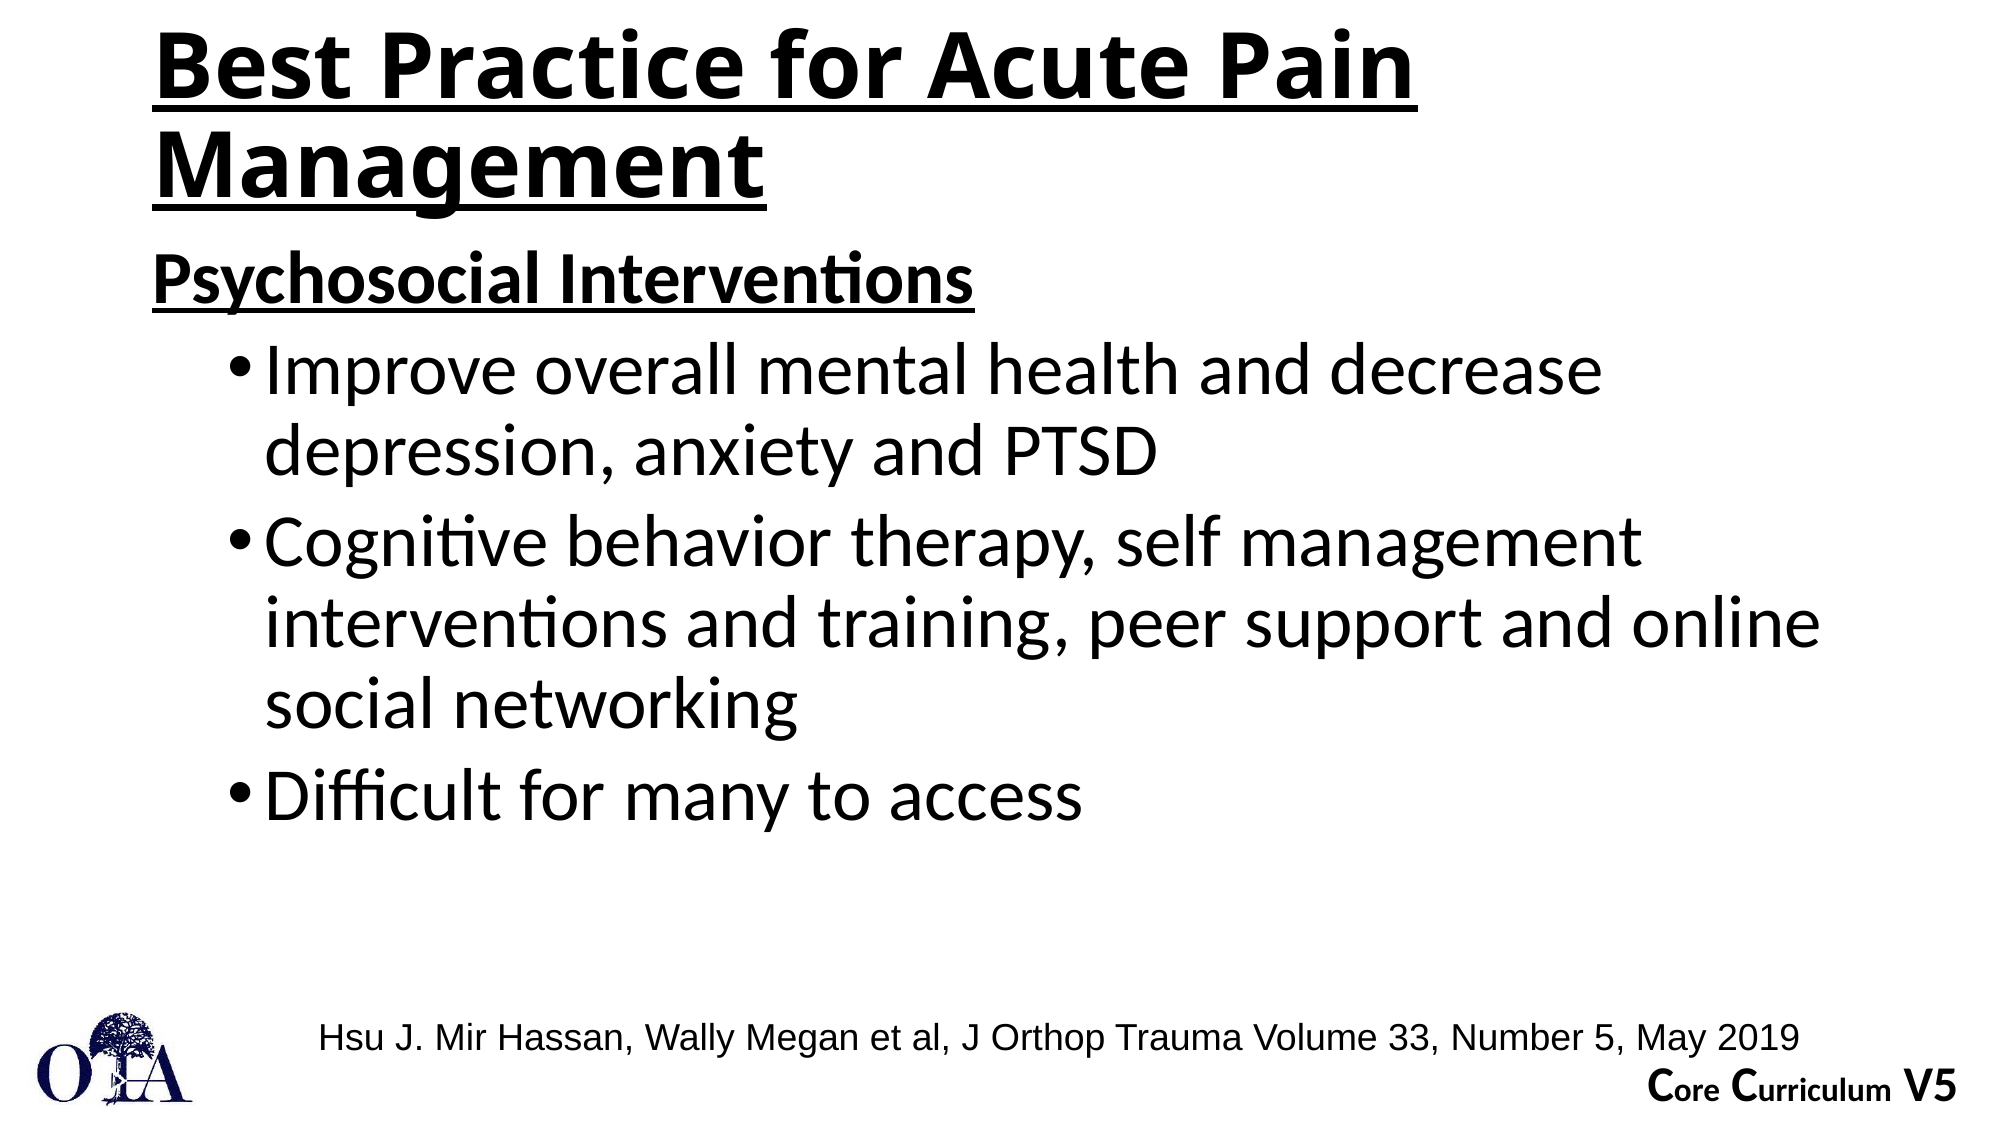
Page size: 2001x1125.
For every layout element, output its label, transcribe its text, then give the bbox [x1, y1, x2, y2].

title Best Practice for Acute Pain Management [137, 9, 1863, 227]
list Psychosocial Interventions Improve overall mental health and decrease depression, anxiety and PTSD Cognitive behavior therapy, self management interventions and training, peer support and online social networking Difficult for many to access [137, 231, 1971, 945]
picture [28, 1010, 200, 1108]
text_box Hsu J. Mir Hassan, Wally Megan et al, J Orthop Trauma Volume 33, Number 5, May 2019 [303, 1005, 1816, 1065]
